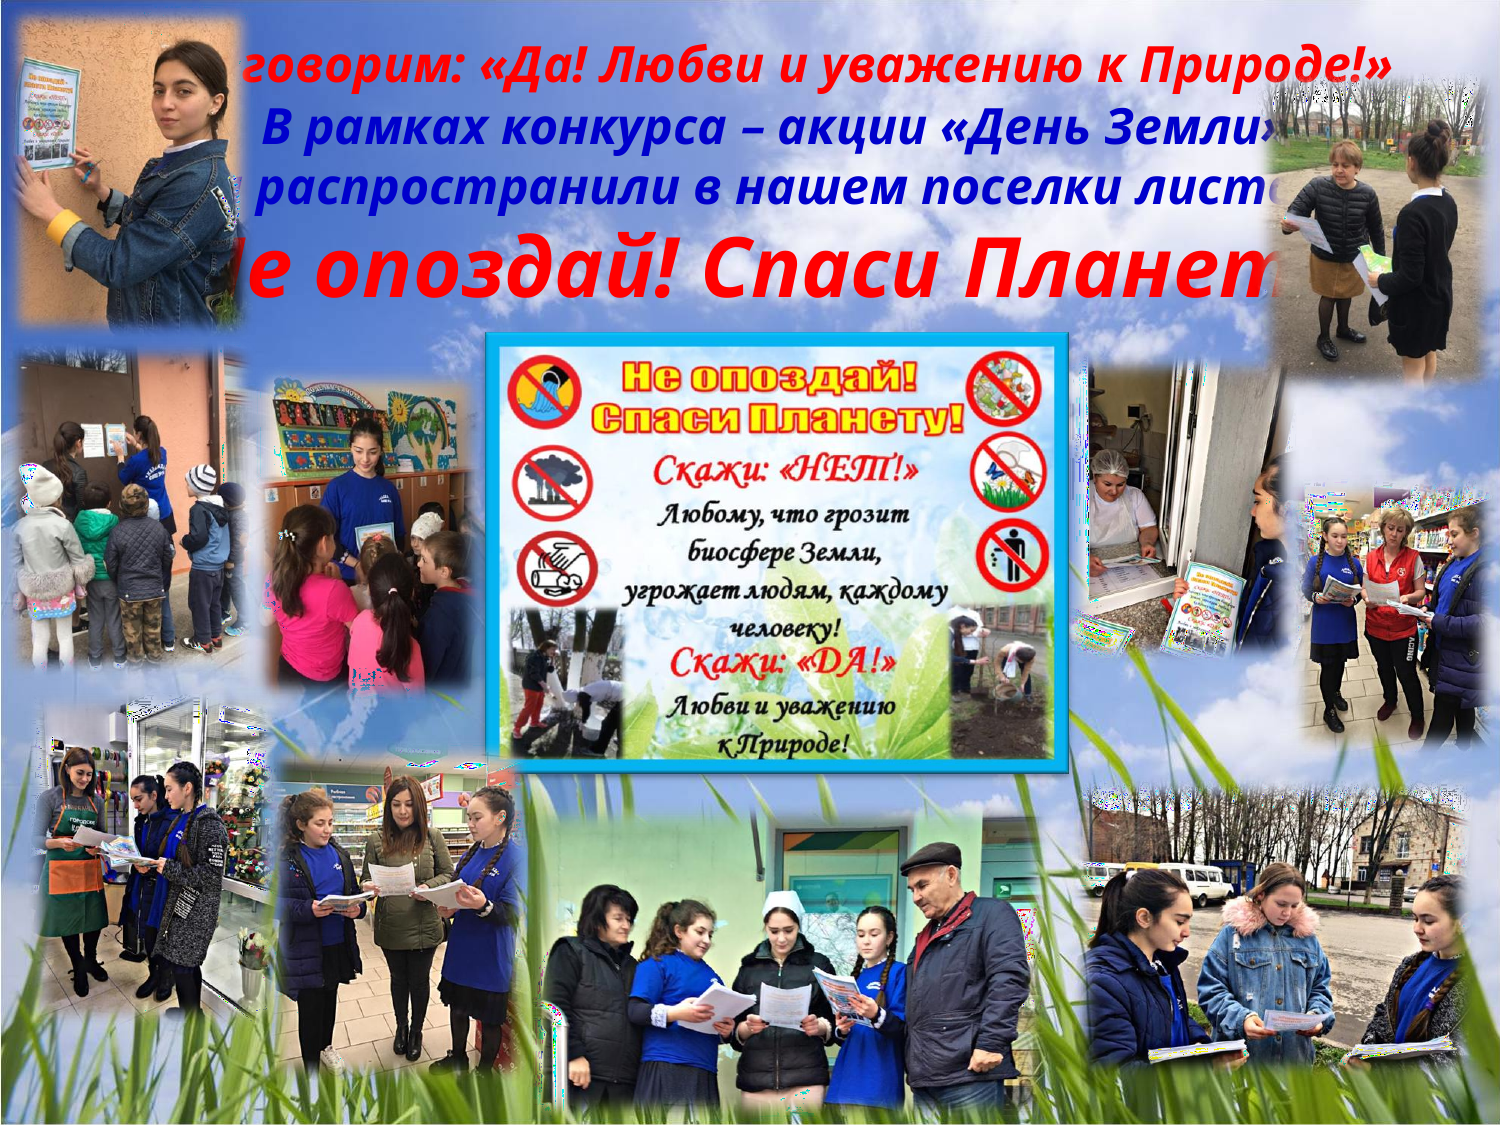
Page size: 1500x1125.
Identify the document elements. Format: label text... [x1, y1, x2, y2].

picture [0, 0, 1500, 1125]
text_box Мы говорим: «Да! Любви и уважению к Природе!» В рамках конкурса – акции «День Земли» мы распространили в нашем поселки листовки «Не опоздай! Спаси Планету!» [262, 24, 1425, 322]
